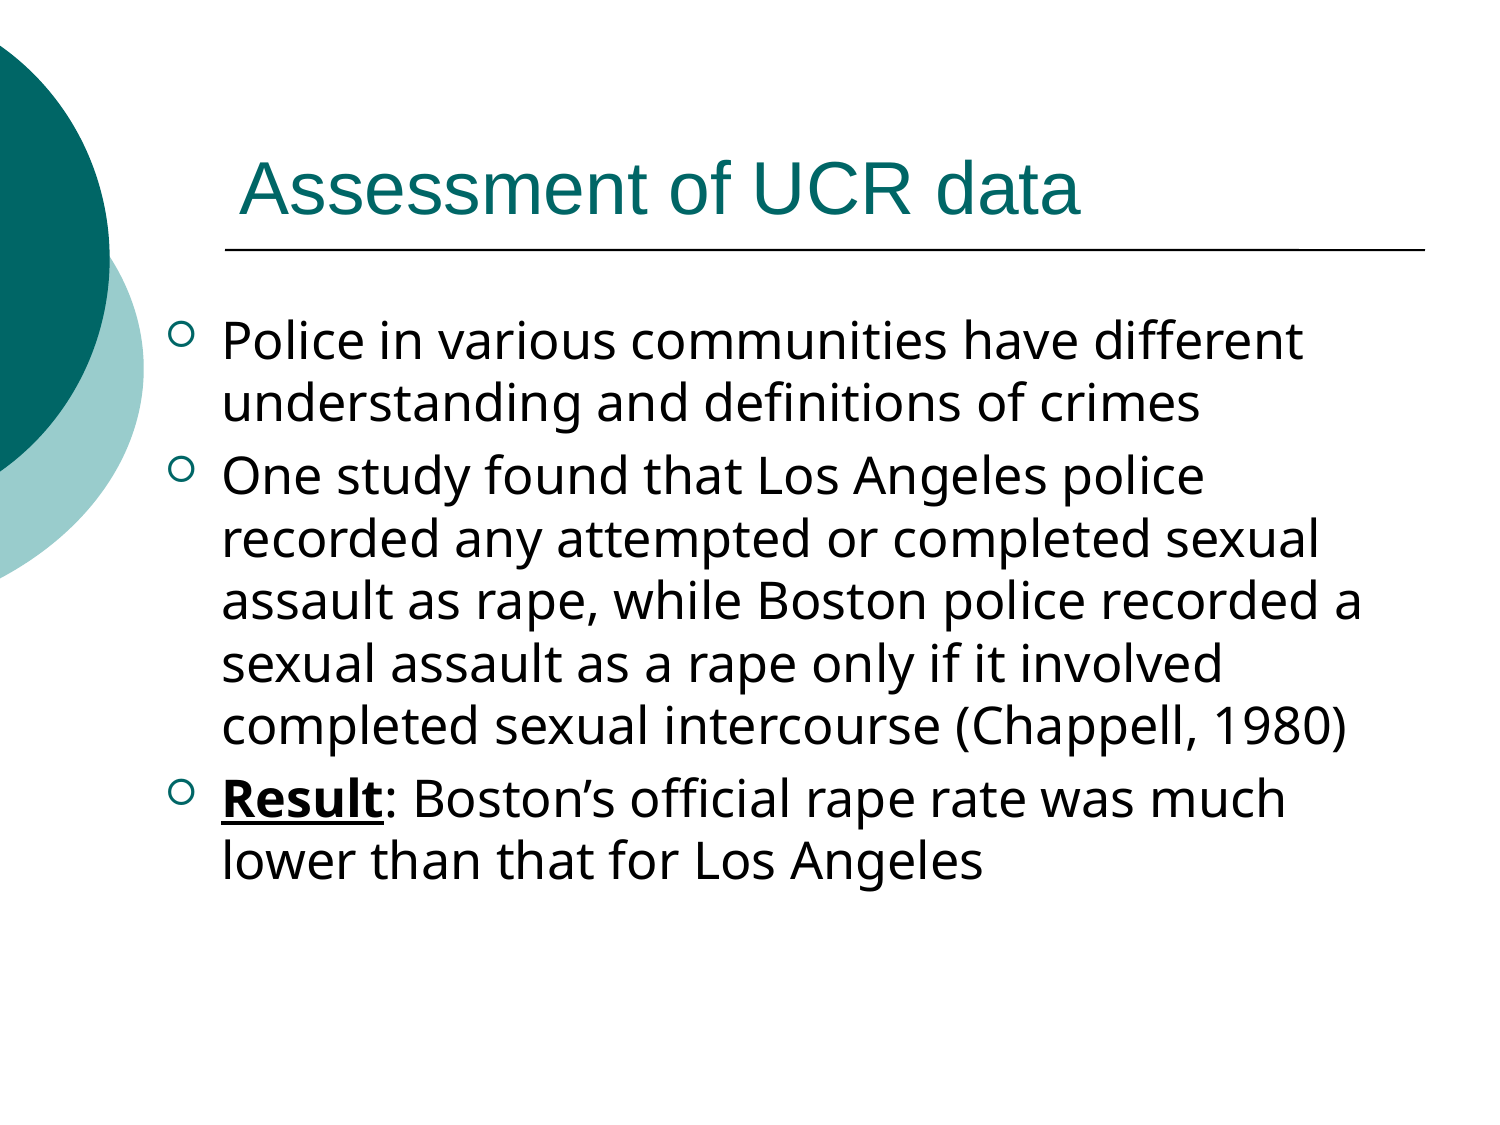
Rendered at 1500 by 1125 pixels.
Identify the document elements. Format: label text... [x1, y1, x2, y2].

list Police in various communities have different understanding and definitions of crimes One study found that Los Angeles police recorded any attempted or completed sexual assault as rape, while Boston police recorded a sexual assault as a rape only if it involved completed sexual intercourse (Chappell, 1980) Result: Boston’s official rape rate was much lower than that for Los Angeles [149, 299, 1425, 975]
title Assessment of UCR data [224, 49, 1425, 238]
